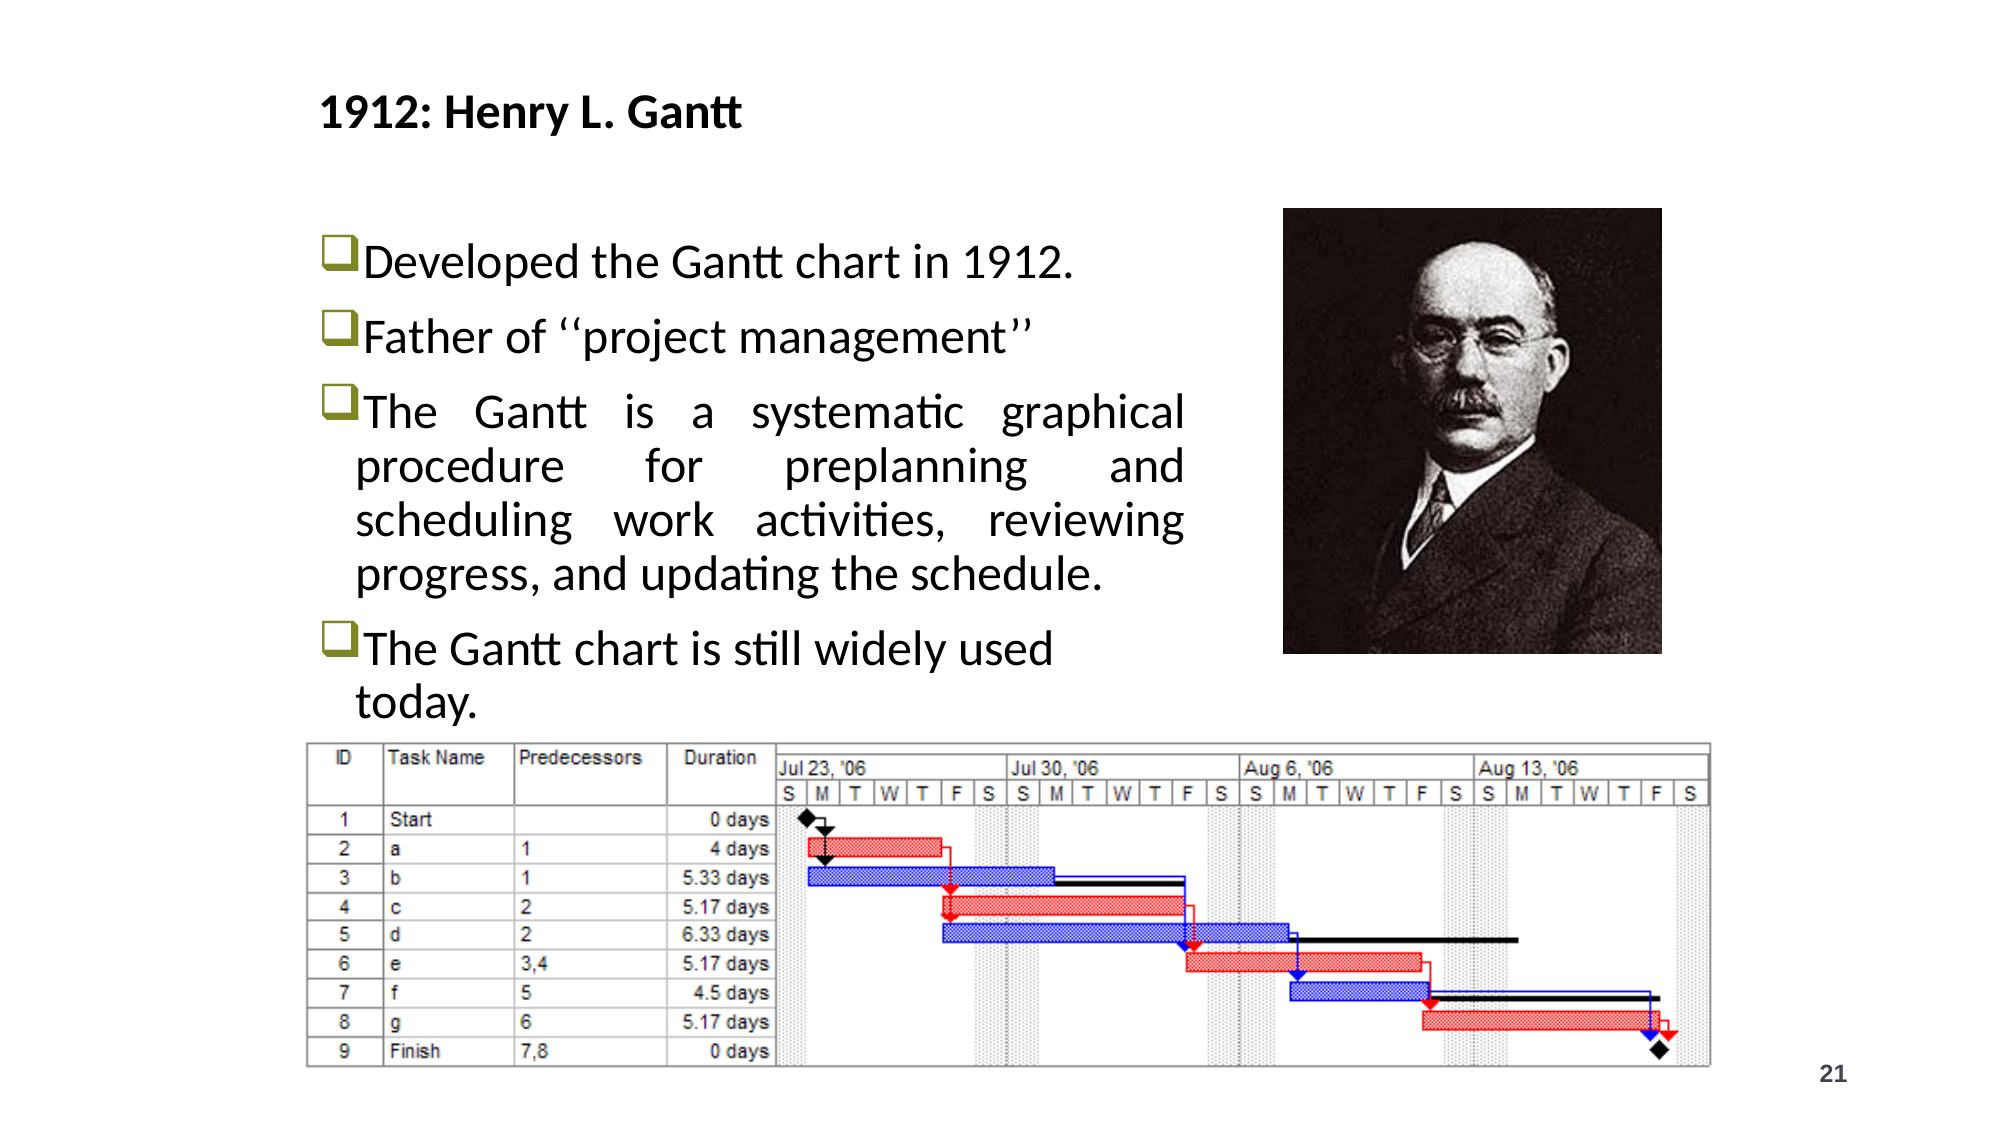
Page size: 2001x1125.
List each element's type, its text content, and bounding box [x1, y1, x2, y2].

list 1912: Henry L. Gantt Developed the Gantt chart in 1912. Father of ‘‘project management’’ The Gantt is a systematic graphical procedure for preplanning and scheduling work activities, reviewing progress, and updating the schedule. The Gantt chart is still widely used today. [303, 78, 1201, 741]
picture [303, 741, 1717, 1073]
slide_number 21 [1412, 1042, 1863, 1103]
picture [1283, 208, 1662, 654]
